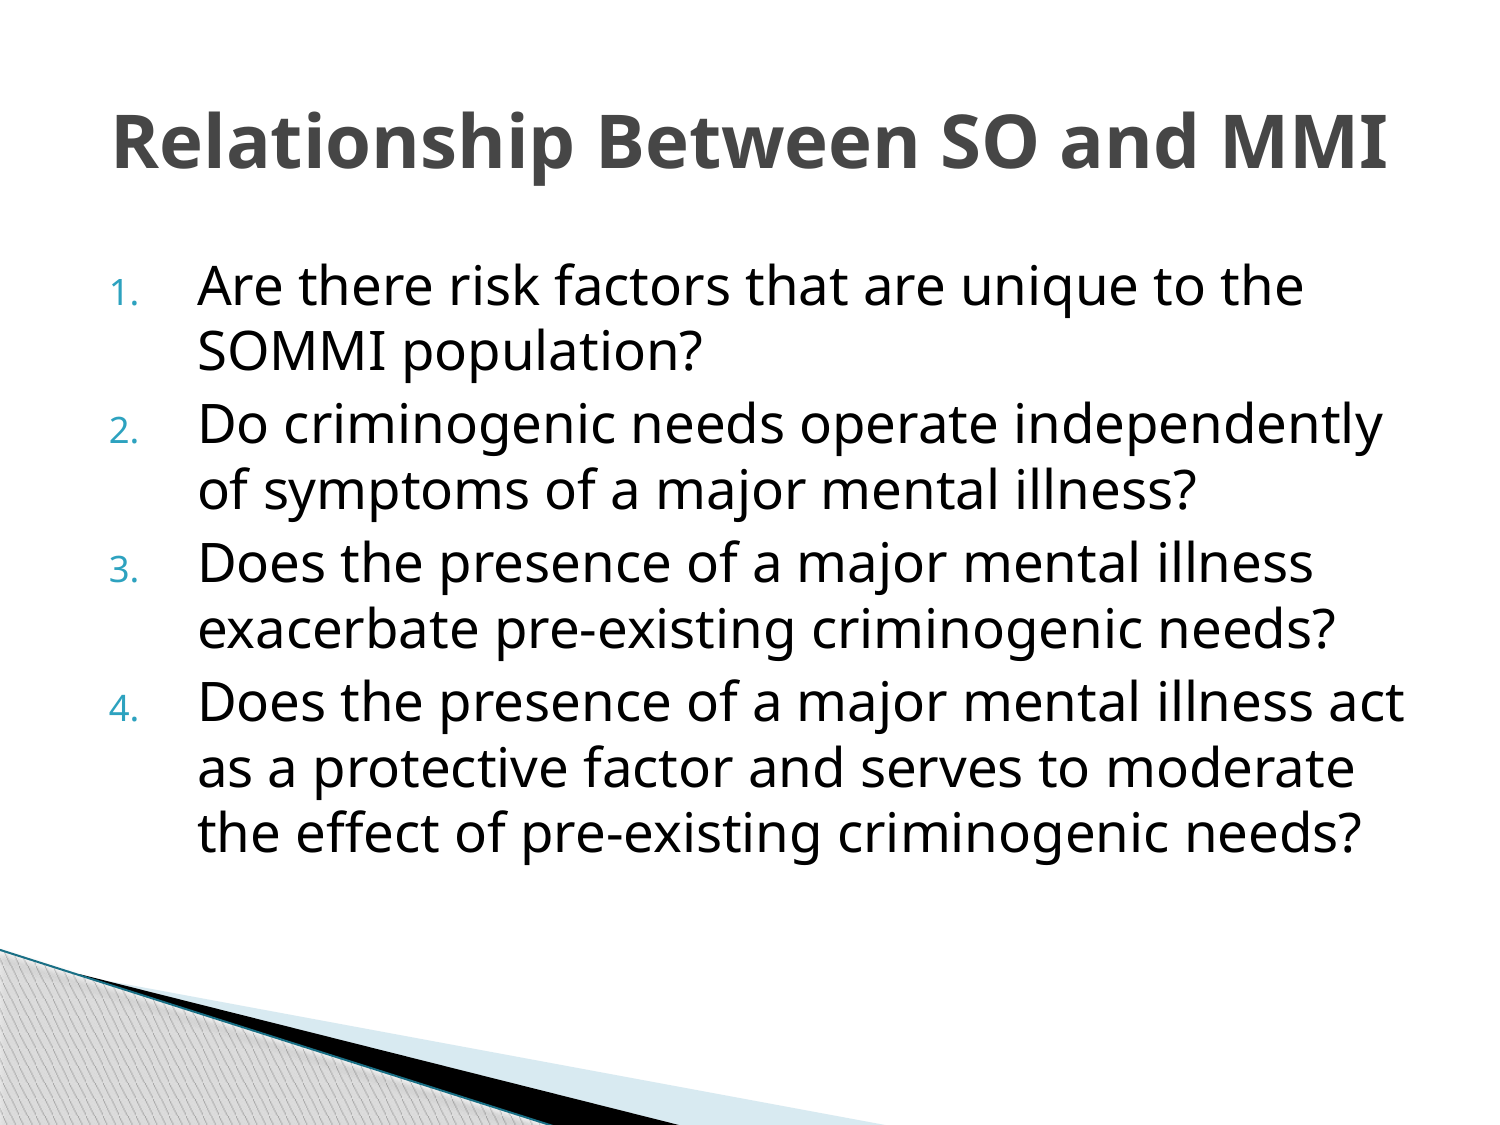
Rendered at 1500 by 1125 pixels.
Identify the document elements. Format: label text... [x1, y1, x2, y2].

title Relationship Between SO and MMI [75, 45, 1425, 233]
list Are there risk factors that are unique to the SOMMI population? Do criminogenic needs operate independently of symptoms of a major mental illness? Does the presence of a major mental illness exacerbate pre-existing criminogenic needs? Does the presence of a major mental illness act as a protective factor and serves to moderate the effect of pre-existing criminogenic needs? [75, 243, 1425, 986]
